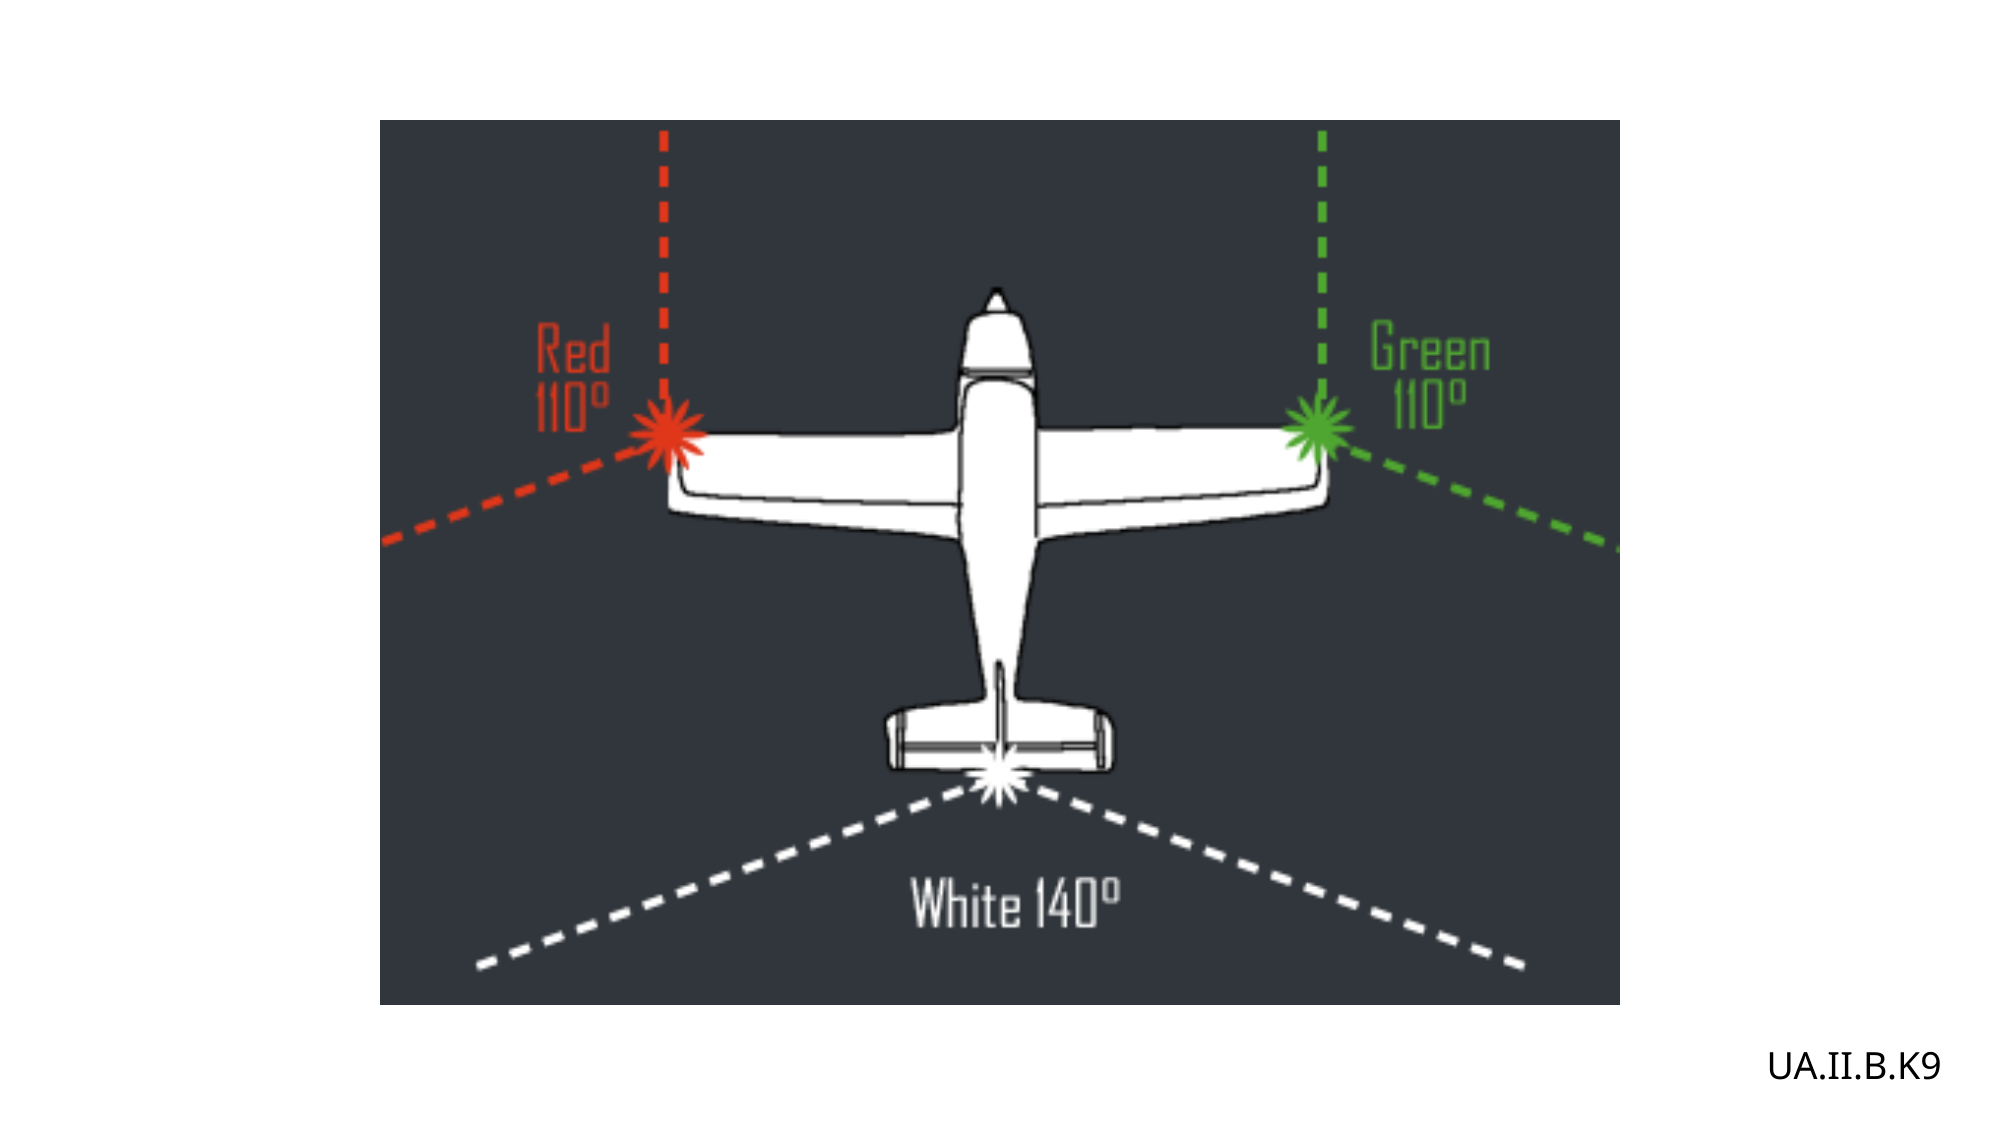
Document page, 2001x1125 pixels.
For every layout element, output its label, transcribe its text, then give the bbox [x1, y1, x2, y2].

text_box UA.II.B.K9 [1751, 1034, 1957, 1095]
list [380, 119, 1620, 1006]
